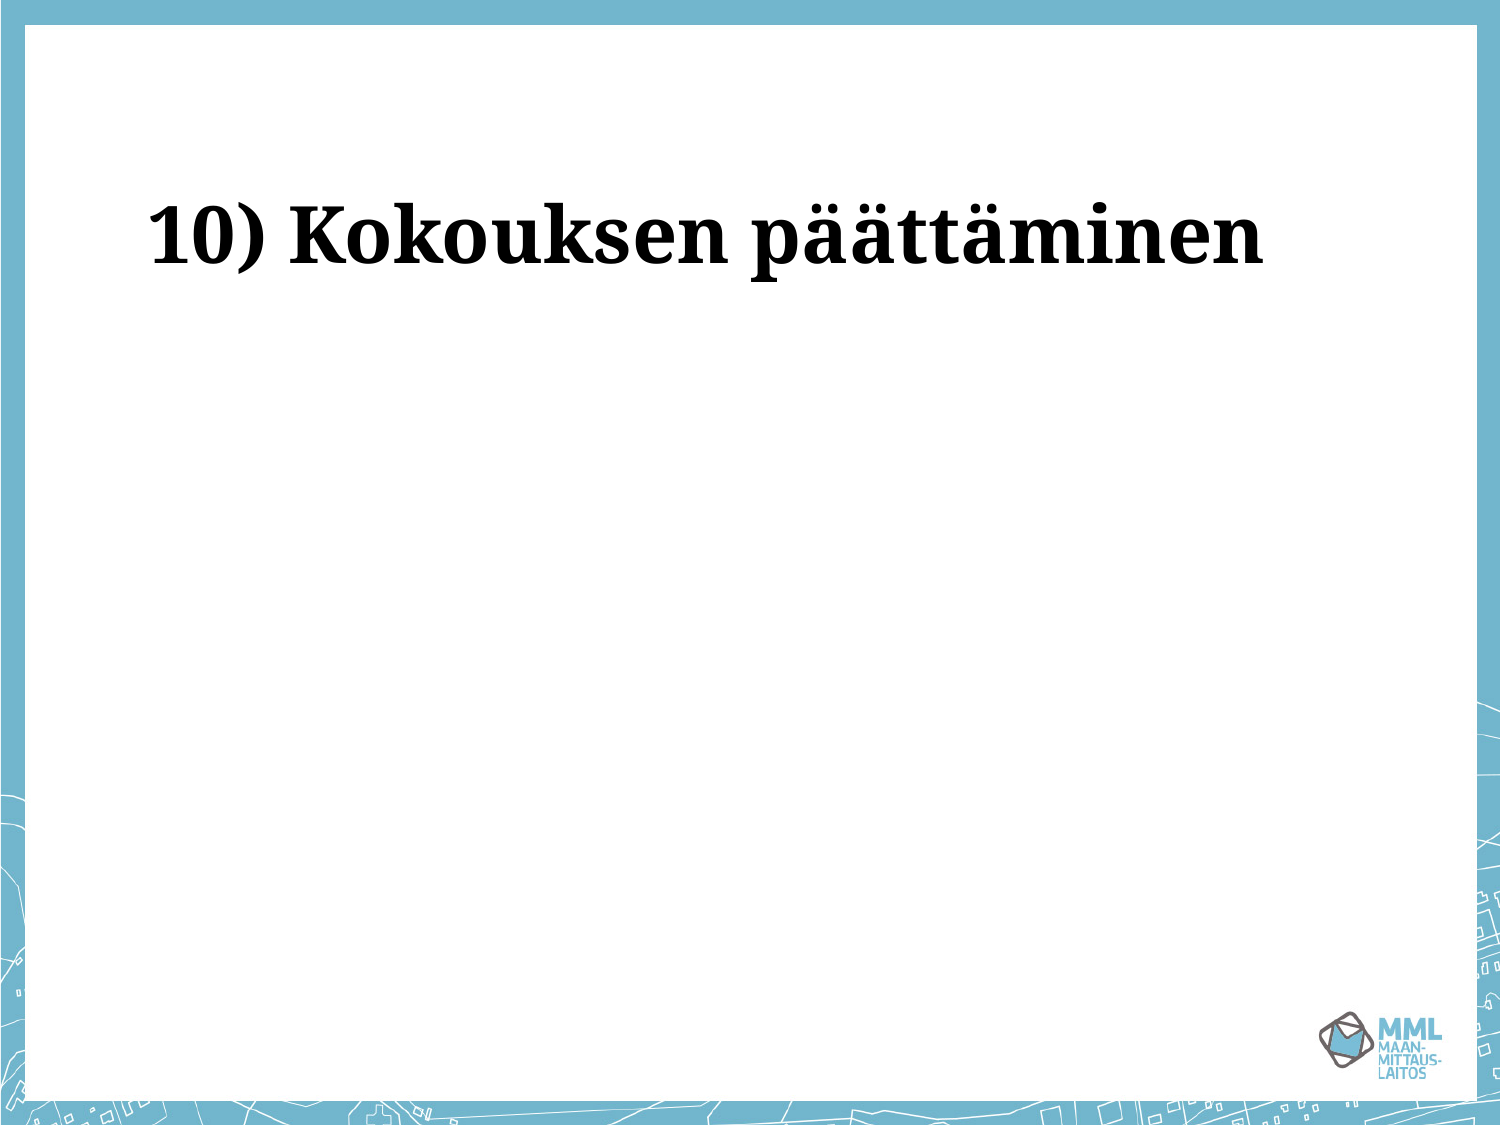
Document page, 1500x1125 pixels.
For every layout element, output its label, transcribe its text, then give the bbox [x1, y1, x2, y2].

title 10) Kokouksen päättäminen [147, 90, 1353, 279]
picture [0, 0, 1500, 1125]
